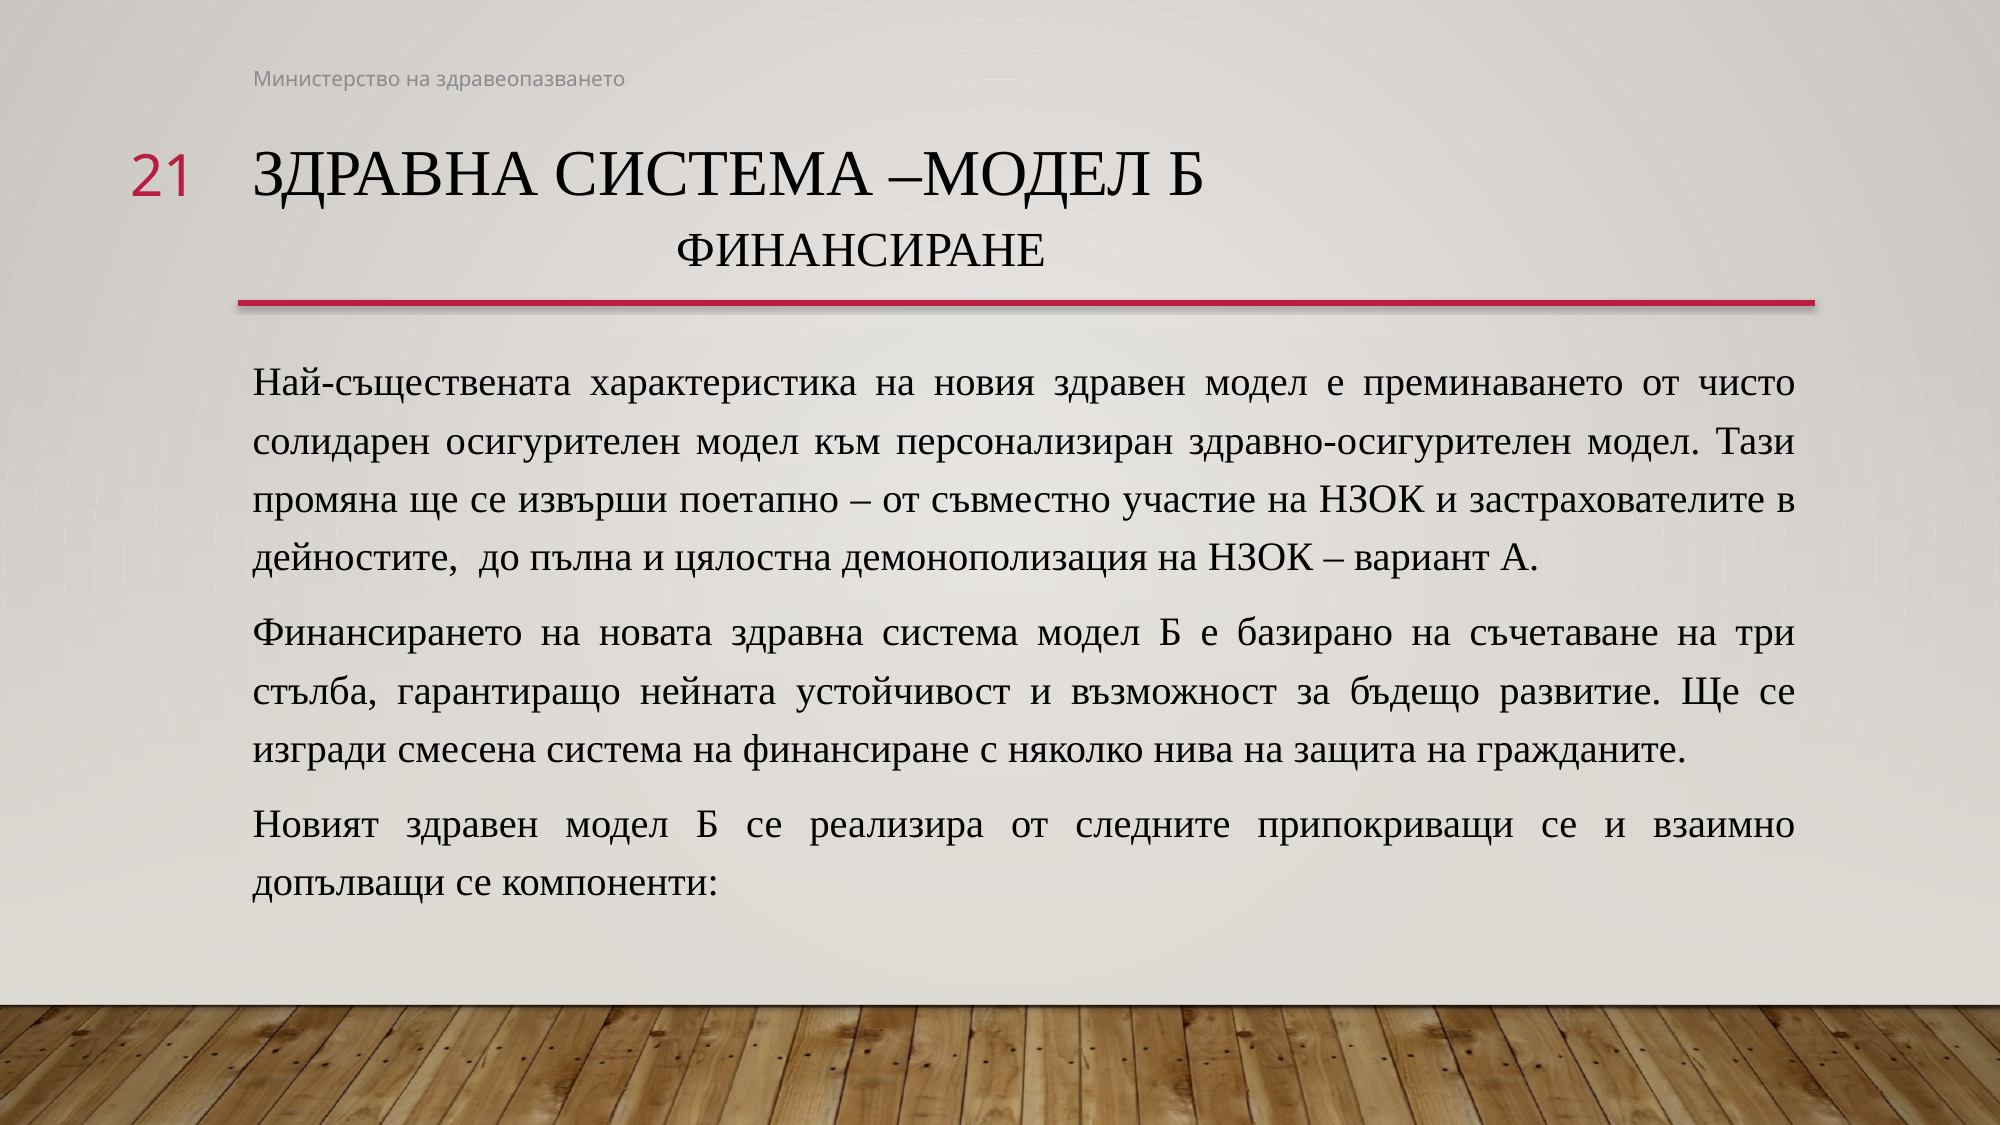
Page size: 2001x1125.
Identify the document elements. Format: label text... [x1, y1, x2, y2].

slide_number 21 [78, 131, 212, 214]
title Здравна система –модел Б финансиране [237, 131, 1814, 306]
footer Министерство на здравеопазването [238, 54, 1213, 105]
picture [0, 1005, 2000, 1125]
list Най-съществената характеристика на новия здравен модел е преминаването от чисто солидарен осигурителен модел към персонализиран здравно-осигурителен модел. Тази промяна ще се извърши поетапно – от съвместно участие на НЗОК и застрахователите в дейностите, до пълна и цялостна демонополизация на НЗОК – вариант А. Финансирането на новата здравна система модел Б е базирано на съчетаване на три стълба, гарантиращо нейната устойчивост и възможност за бъдещо развитие. Ще се изгради смесена система на финансиране с няколко нива на защита на гражданите. Новият здравен модел Б се реализира от следните припокриващи се и взаимно допълващи се компоненти: [237, 338, 1814, 923]
